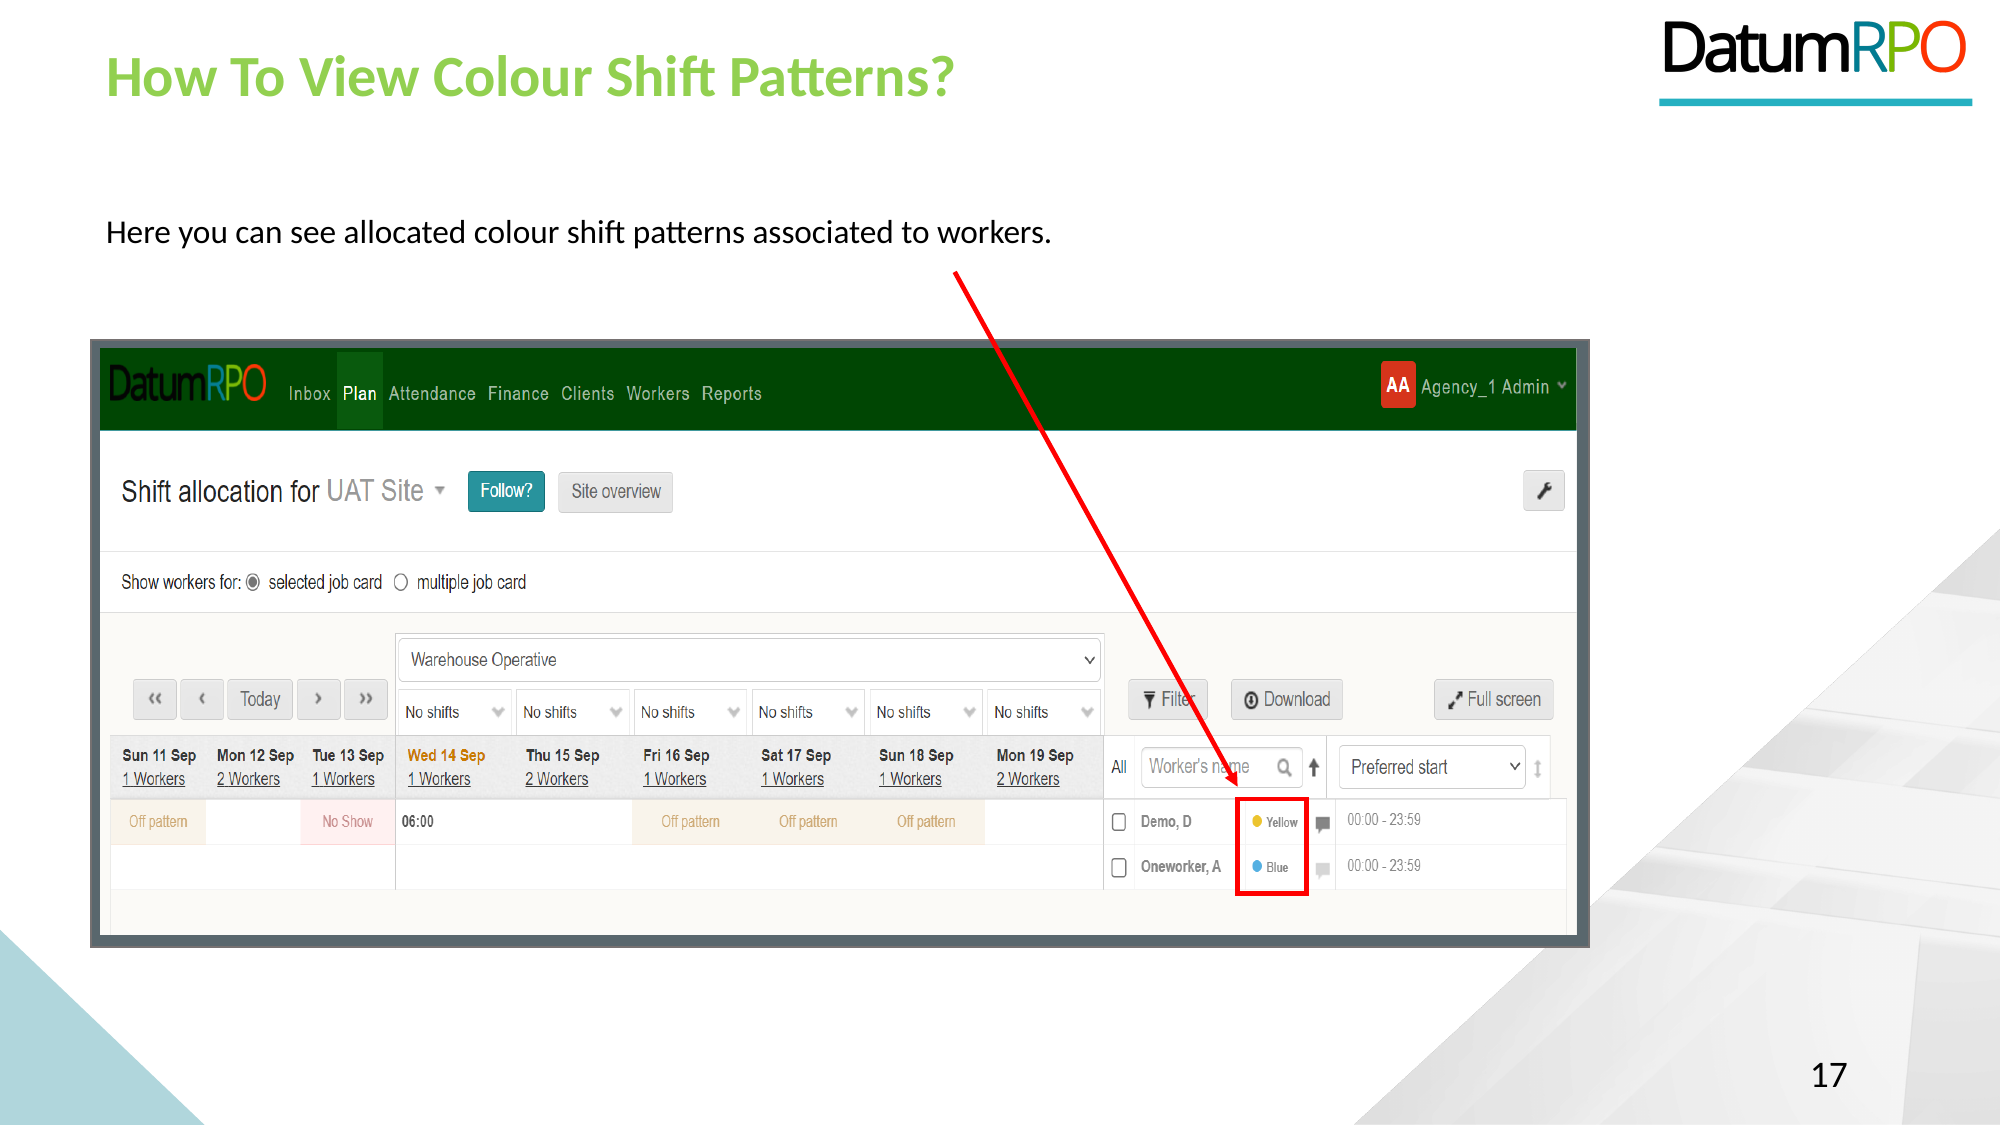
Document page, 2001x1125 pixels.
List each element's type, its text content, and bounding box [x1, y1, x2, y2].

picture [100, 348, 1577, 935]
text_box [90, 339, 1590, 948]
slide_number 17 [1412, 1042, 1863, 1103]
text_box How To View Colour Shift Patterns? [91, 30, 1427, 116]
text_box Here you can see allocated colour shift patterns associated to workers. [91, 203, 1654, 258]
picture [1354, 529, 2000, 1124]
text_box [954, 271, 1238, 787]
picture [1629, 0, 2000, 100]
